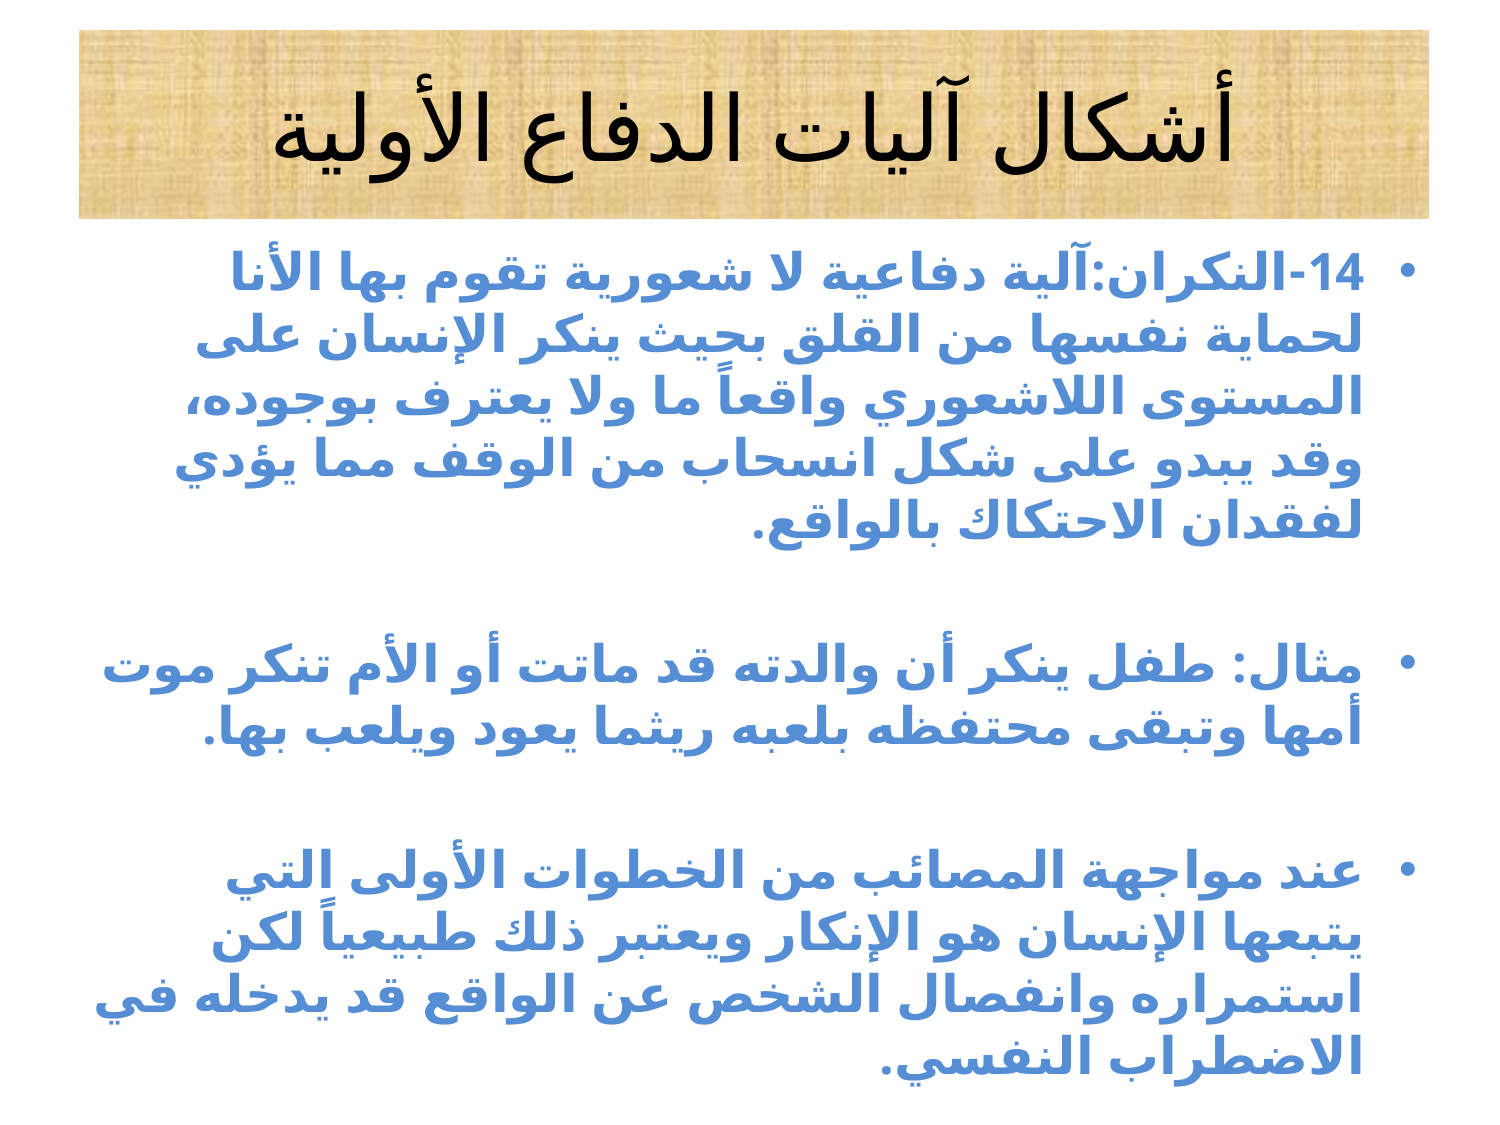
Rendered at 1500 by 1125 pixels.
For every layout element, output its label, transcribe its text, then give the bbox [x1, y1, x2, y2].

list 14-النكران:آلية دفاعية لا شعورية تقوم بها الأنا لحماية نفسها من القلق بحيث ينكر الإنسان على المستوى اللاشعوري واقعاً ما ولا يعترف بوجوده، وقد يبدو على شكل انسحاب من الوقف مما يؤدي لفقدان الاحتكاك بالواقع. مثال: طفل ينكر أن والدته قد ماتت أو الأم تنكر موت أمها وتبقى محتفظه بلعبه ريثما يعود ويلعب بها. عند مواجهة المصائب من الخطوات الأولى التي يتبعها الإنسان هو الإنكار ويعتبر ذلك طبيعياً لكن استمراره وانفصال الشخص عن الواقع قد يدخله في الاضطراب النفسي. [75, 231, 1425, 1125]
title أشكال آليات الدفاع الأولية [79, 30, 1429, 219]
